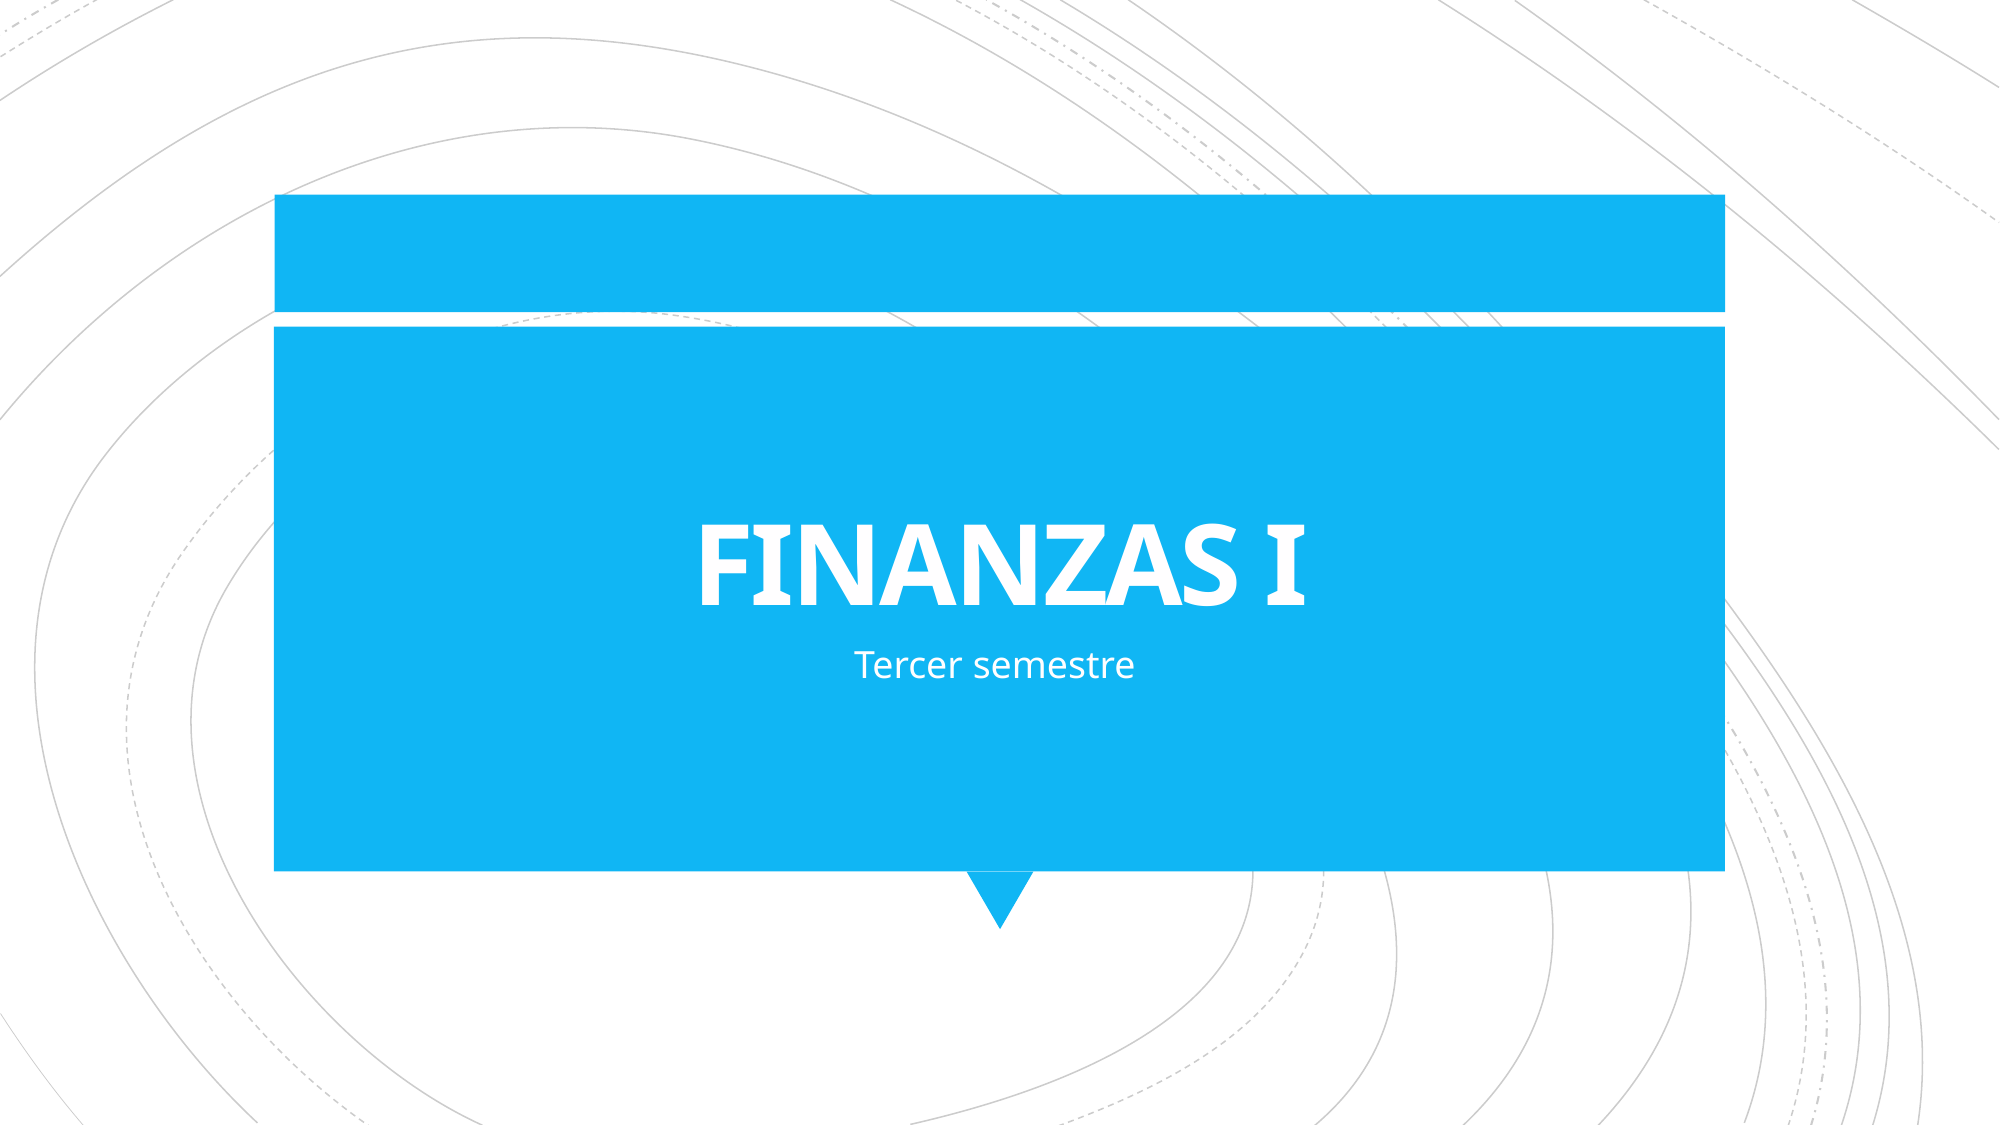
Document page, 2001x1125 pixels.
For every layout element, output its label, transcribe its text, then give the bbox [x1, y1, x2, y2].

title FINANZAS I [288, 340, 1713, 628]
subtitle Tercer semestre [288, 640, 1712, 858]
